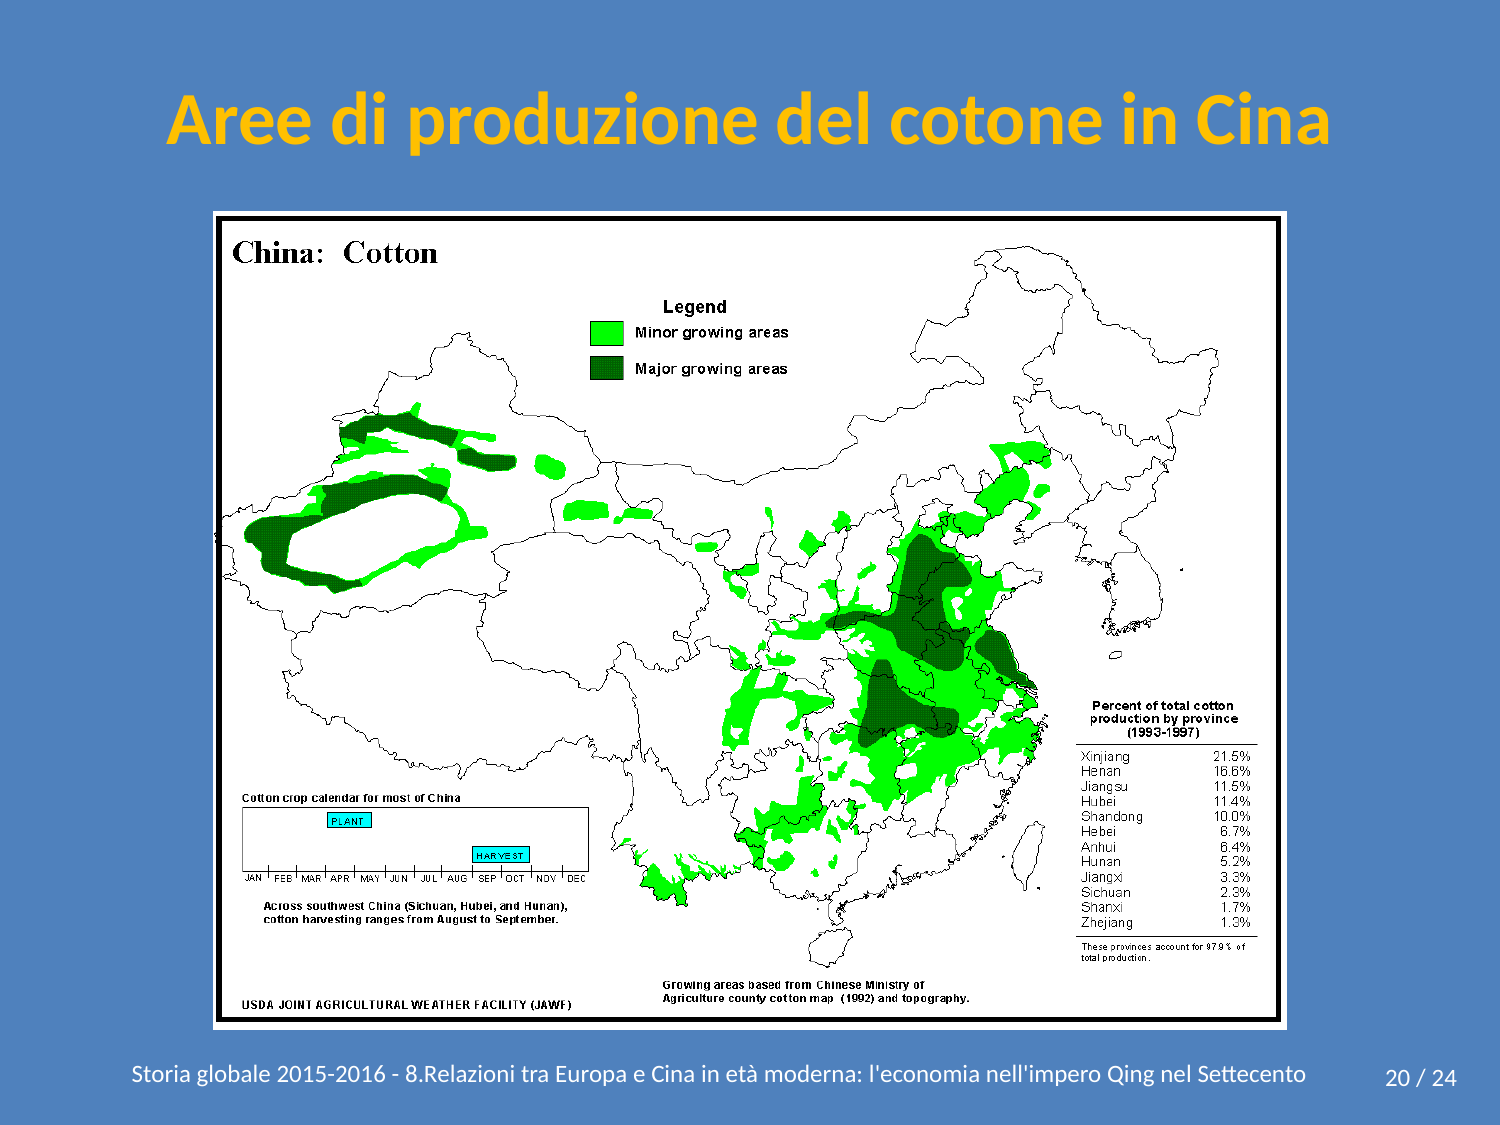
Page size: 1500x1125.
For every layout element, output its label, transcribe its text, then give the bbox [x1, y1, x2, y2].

slide_number 20 / 24 [1352, 1046, 1473, 1107]
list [213, 211, 1287, 1031]
footer Storia globale 2015-2016 - 8.Relazioni tra Europa e Cina in età moderna: l'economia nell'impero Qing nel Settecento [100, 1042, 1341, 1103]
title Aree di produzione del cotone in Cina [75, 45, 1425, 185]
